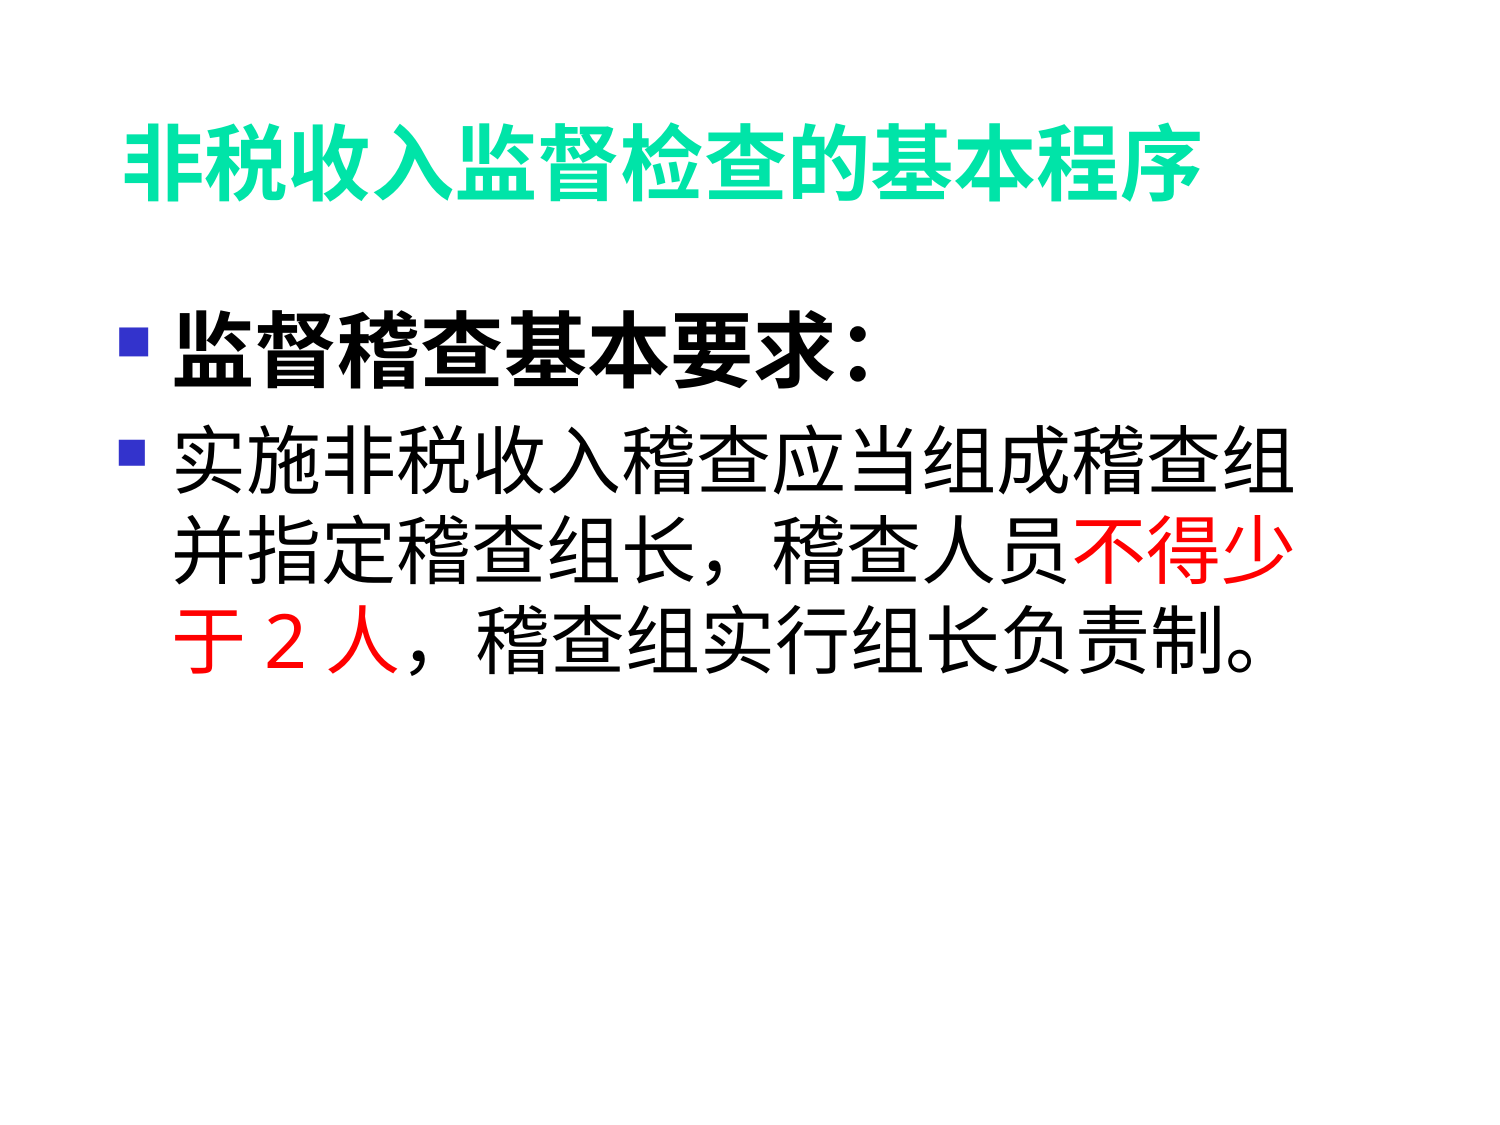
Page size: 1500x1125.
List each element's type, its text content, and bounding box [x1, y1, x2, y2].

title 非税收入监督检查的基本程序 [29, 31, 1500, 219]
list 监督稽查基本要求： 实施非税收入稽查应当组成稽查组并指定稽查组长，稽查人员不得少于2人，稽查组实行组长负责制。 [100, 290, 1378, 1036]
